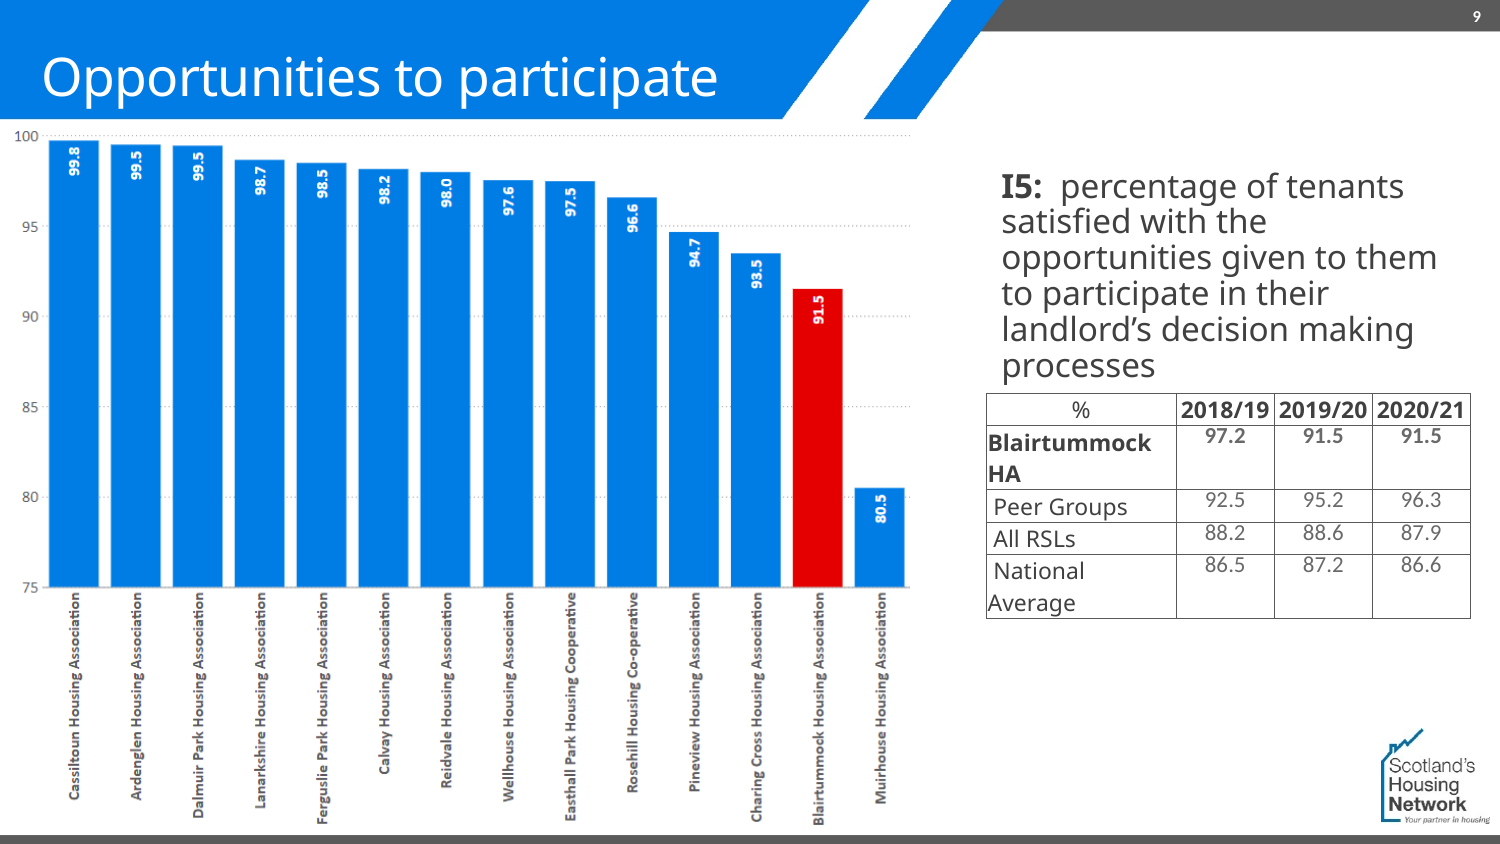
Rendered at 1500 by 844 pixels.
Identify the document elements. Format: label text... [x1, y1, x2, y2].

table_cell 88.6 [1275, 523, 1372, 554]
table_header % [987, 394, 1176, 425]
slide_number 9 [1334, 0, 1497, 33]
table_cell National Average [987, 555, 1176, 618]
table_header 2020/21 [1373, 394, 1470, 425]
table_cell 92.5 [1177, 490, 1274, 522]
table_header 2019/20 [1275, 394, 1372, 425]
table_cell Peer Groups [987, 490, 1176, 522]
picture [0, 0, 1500, 844]
table_cell All RSLs [987, 523, 1176, 554]
title Opportunities to participate [26, 10, 826, 115]
table_cell 87.2 [1275, 555, 1372, 618]
table_cell 97.2 [1177, 426, 1274, 489]
table_cell 86.5 [1177, 555, 1274, 618]
table_cell 91.5 [1373, 426, 1470, 489]
table_cell 96.3 [1373, 490, 1470, 522]
table_header 2018/19 [1177, 394, 1274, 425]
table_cell 87.9 [1373, 523, 1470, 554]
table_cell 88.2 [1177, 523, 1274, 554]
list I5: percentage of tenants satisfied with the opportunities given to them to participate in their landlord’s decision making processes [986, 161, 1471, 393]
table_cell 95.2 [1275, 490, 1372, 522]
table_cell Blairtummock HA [987, 426, 1176, 489]
table_cell 86.6 [1373, 555, 1470, 618]
table_cell 91.5 [1275, 426, 1372, 489]
